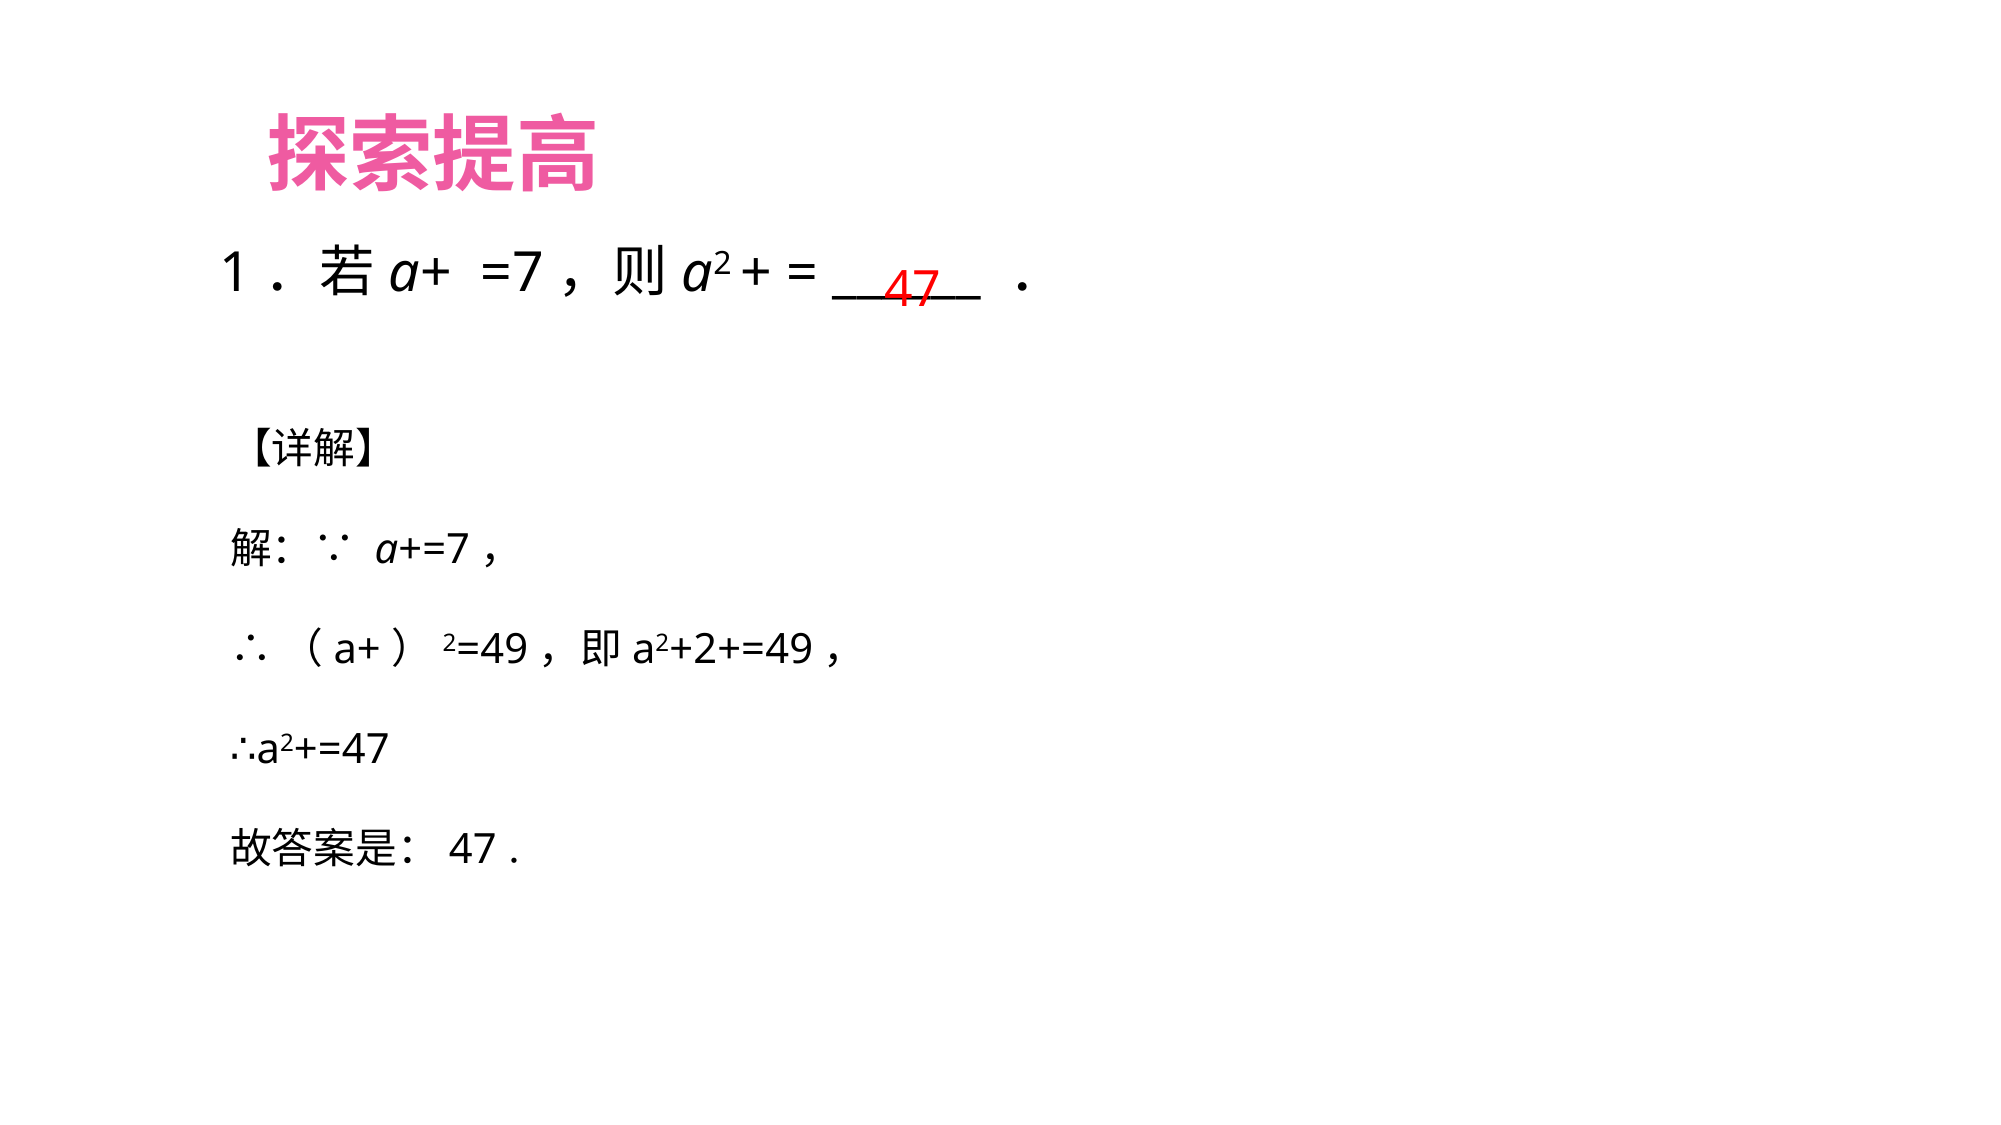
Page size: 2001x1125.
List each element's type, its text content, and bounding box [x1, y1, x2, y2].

text_box 探索提高 [251, 94, 1861, 209]
text_box 47 [869, 249, 957, 325]
